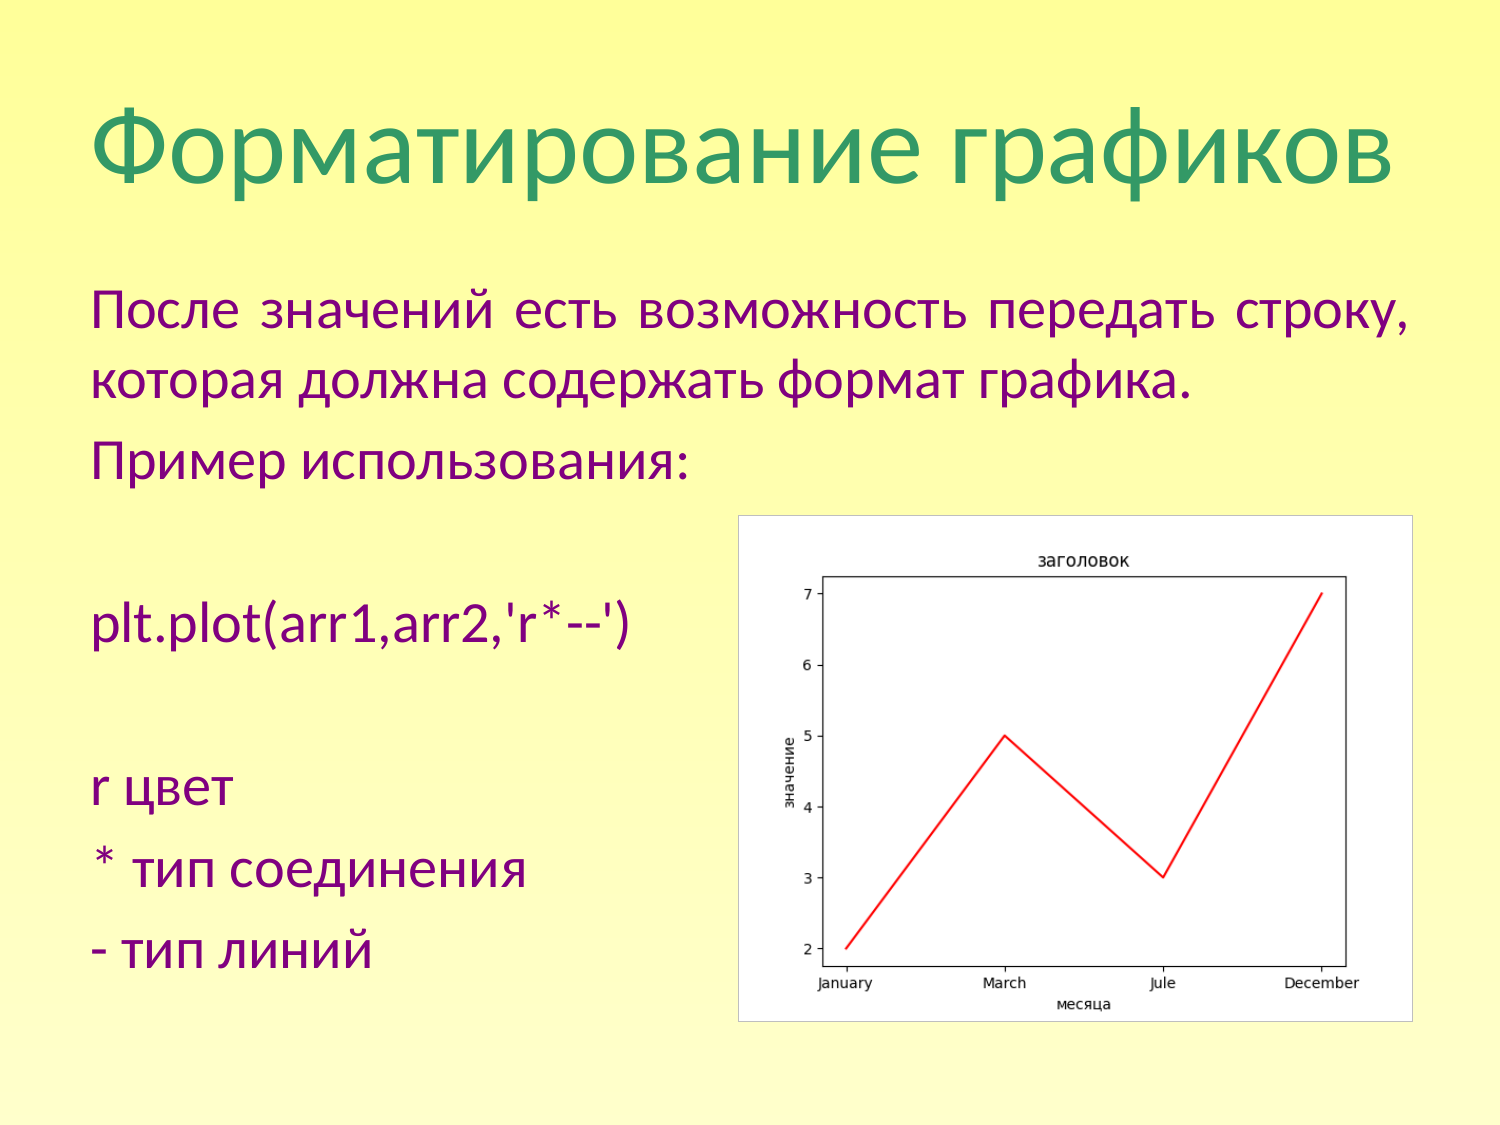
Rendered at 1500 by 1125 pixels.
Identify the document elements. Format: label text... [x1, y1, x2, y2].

title Форматирование графиков [75, 45, 1425, 233]
list После значений есть возможность передать строку, которая должна содержать формат графика. Пример использования: plt.plot(arr1,arr2,'r*--') r цвет * тип соединения - тип линий [75, 262, 1425, 1005]
picture [737, 514, 1413, 1022]
